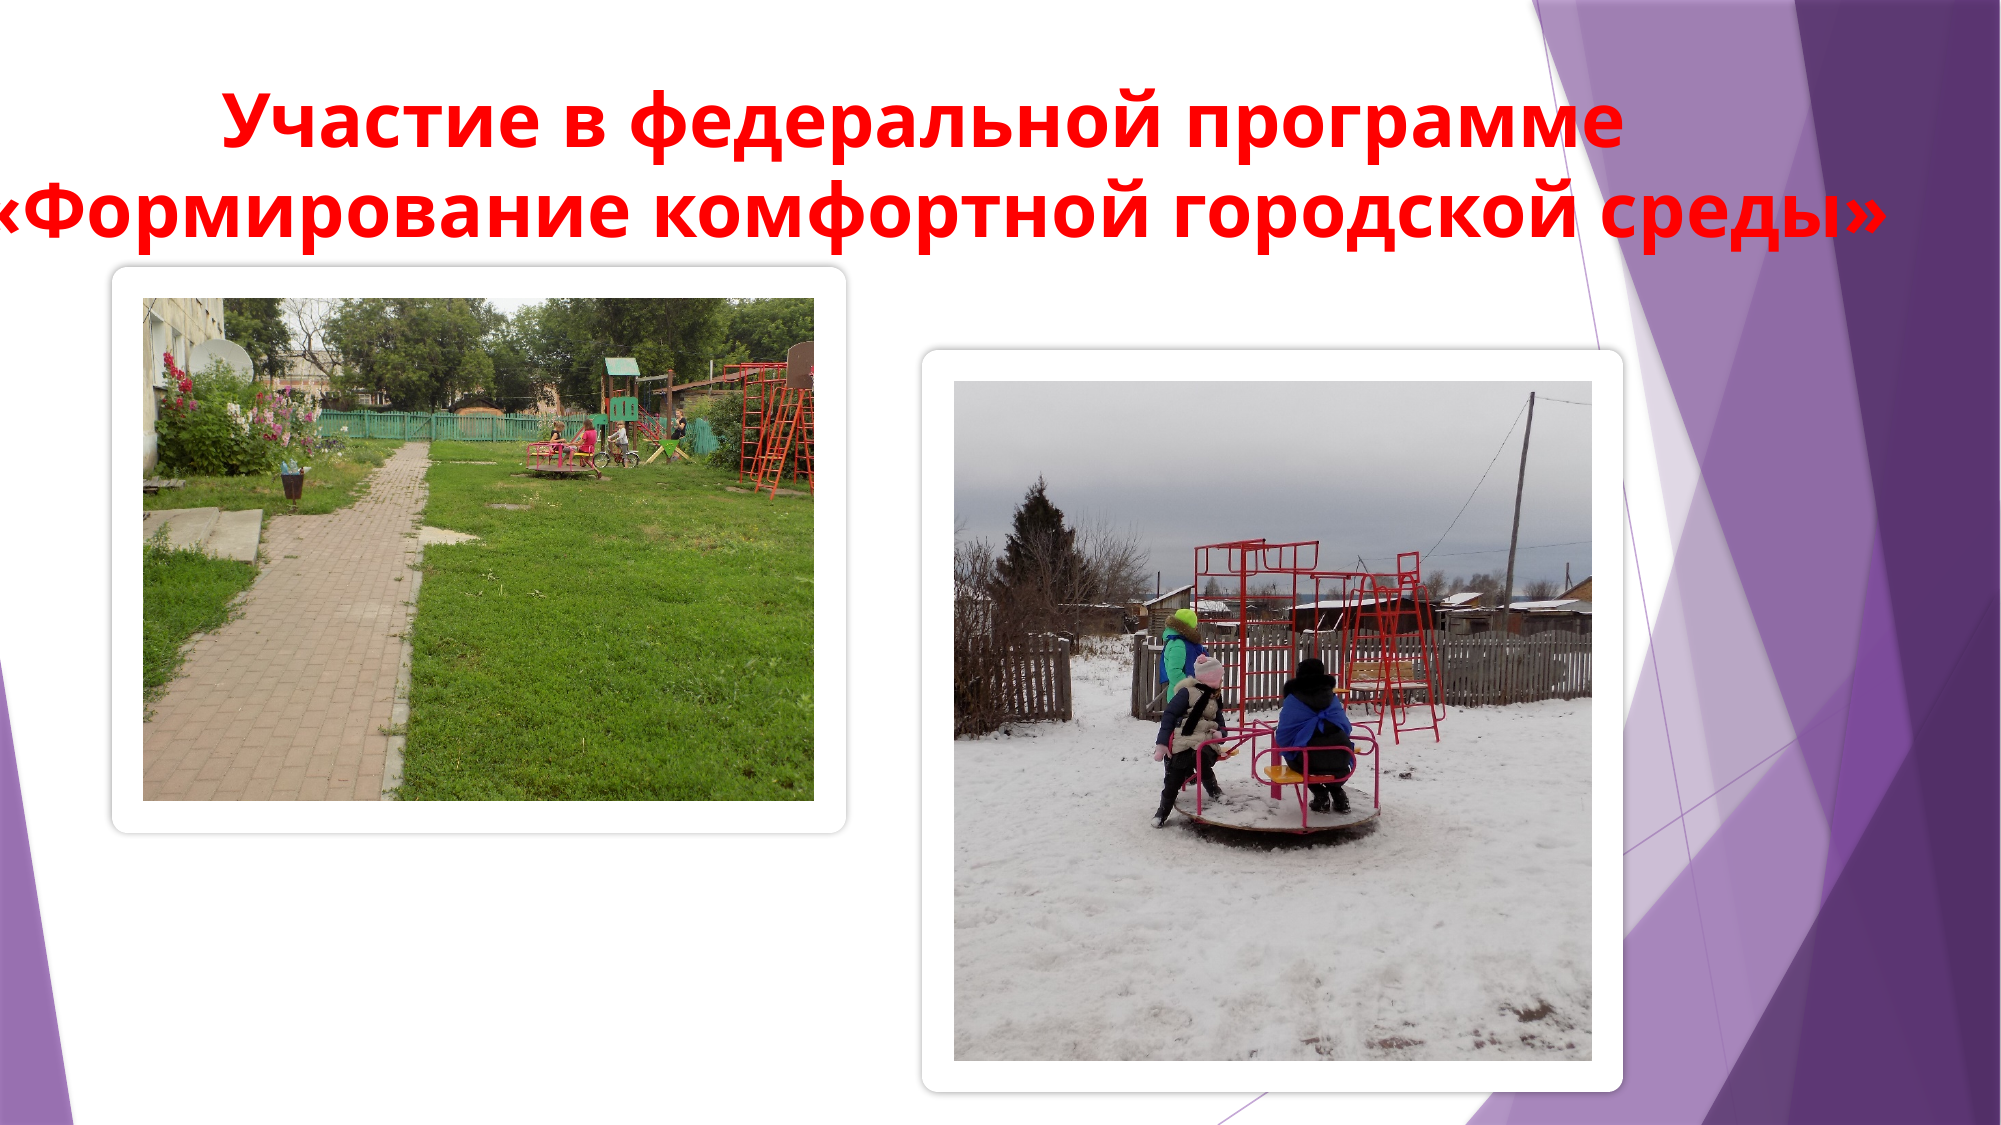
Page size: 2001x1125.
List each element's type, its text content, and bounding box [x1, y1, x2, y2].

picture [142, 297, 815, 802]
picture [953, 380, 1593, 1062]
text_box Участие в федеральной программе «Формирование комфортной городской среды» [0, 64, 1907, 260]
